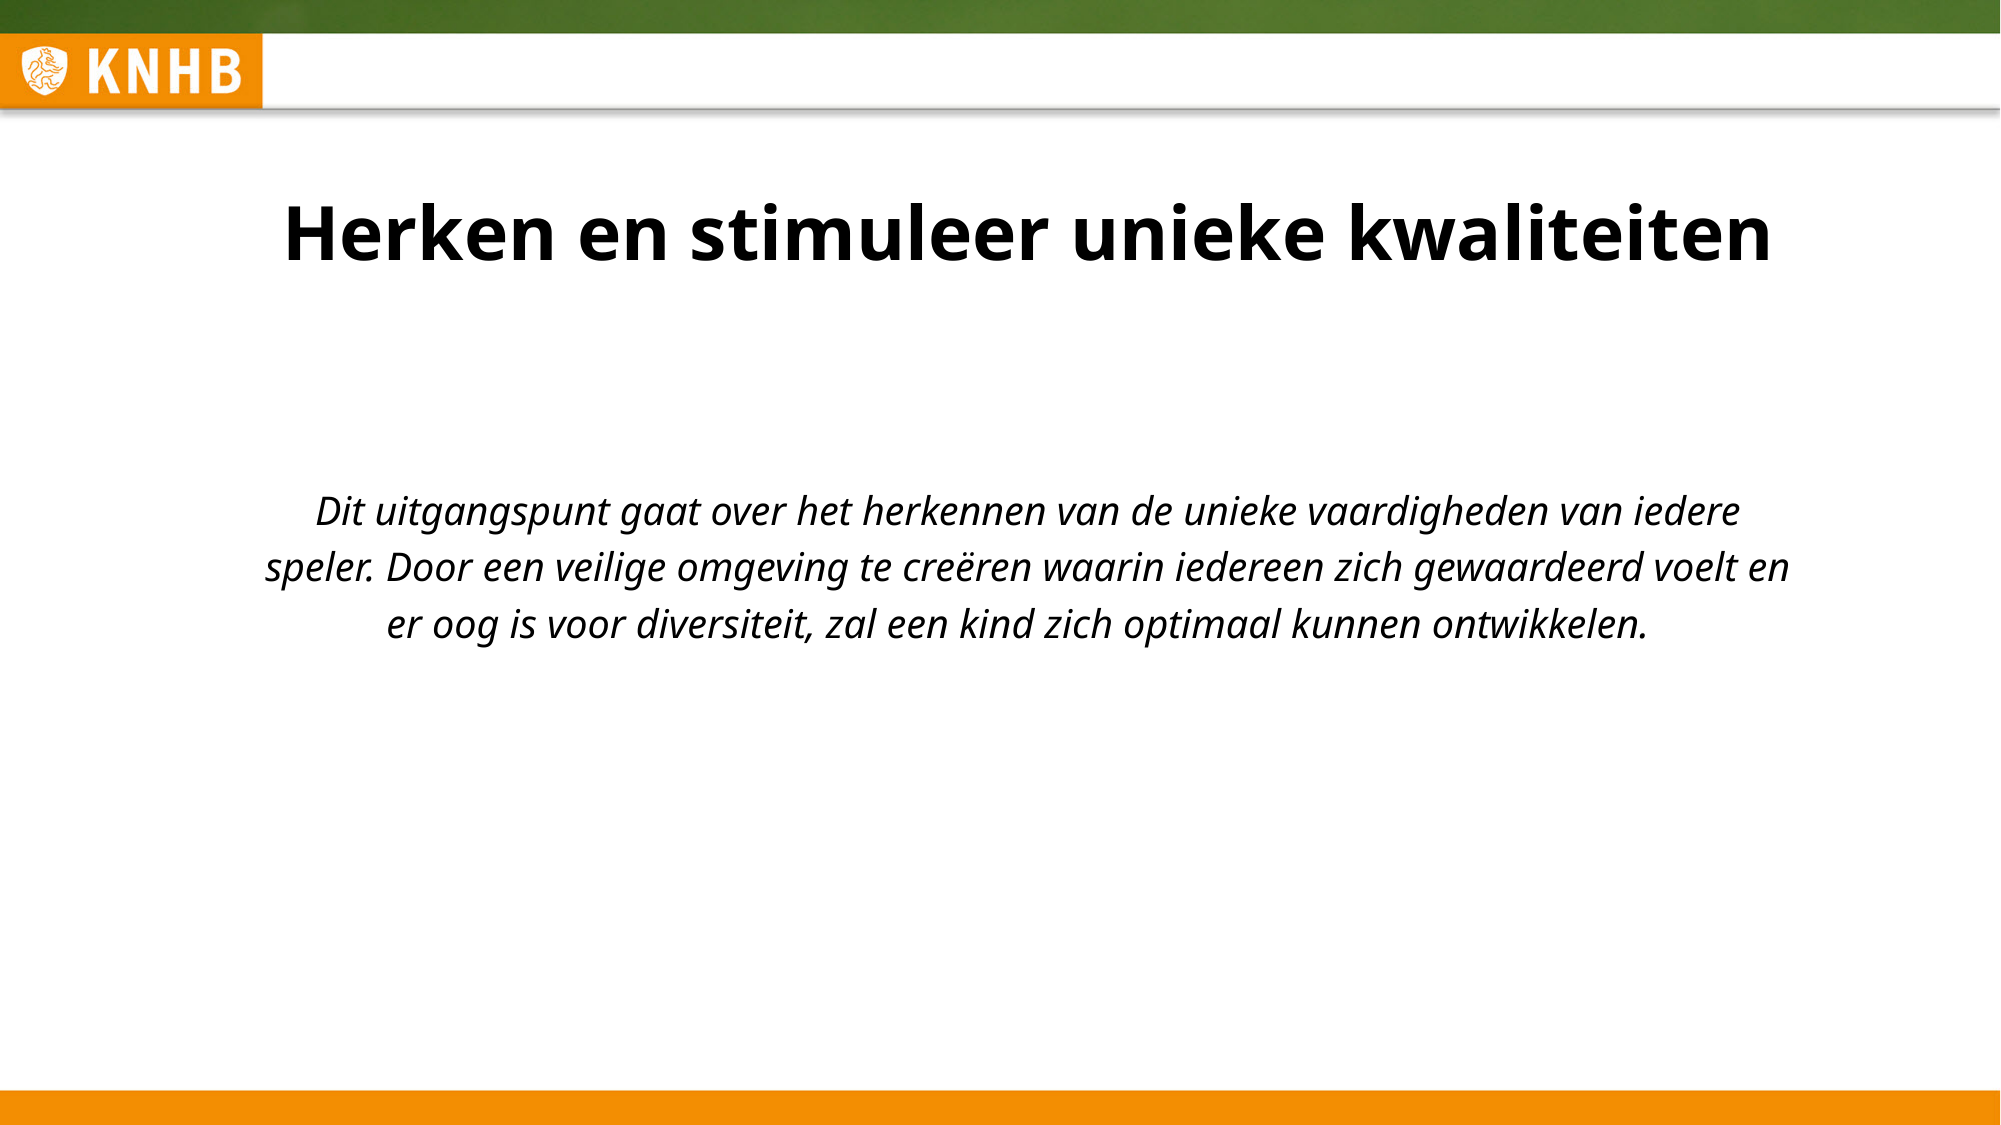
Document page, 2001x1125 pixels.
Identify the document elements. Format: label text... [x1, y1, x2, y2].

title Herken en stimuleer unieke kwaliteiten [241, 172, 1817, 300]
picture [0, 0, 2001, 1125]
list Dit uitgangspunt gaat over het herkennen van de unieke vaardigheden van iedere speler. Door een veilige omgeving te creëren waarin iedereen zich gewaardeerd voelt en er oog is voor diversiteit, zal een kind zich optimaal kunnen ontwikkelen. [241, 322, 1817, 1037]
